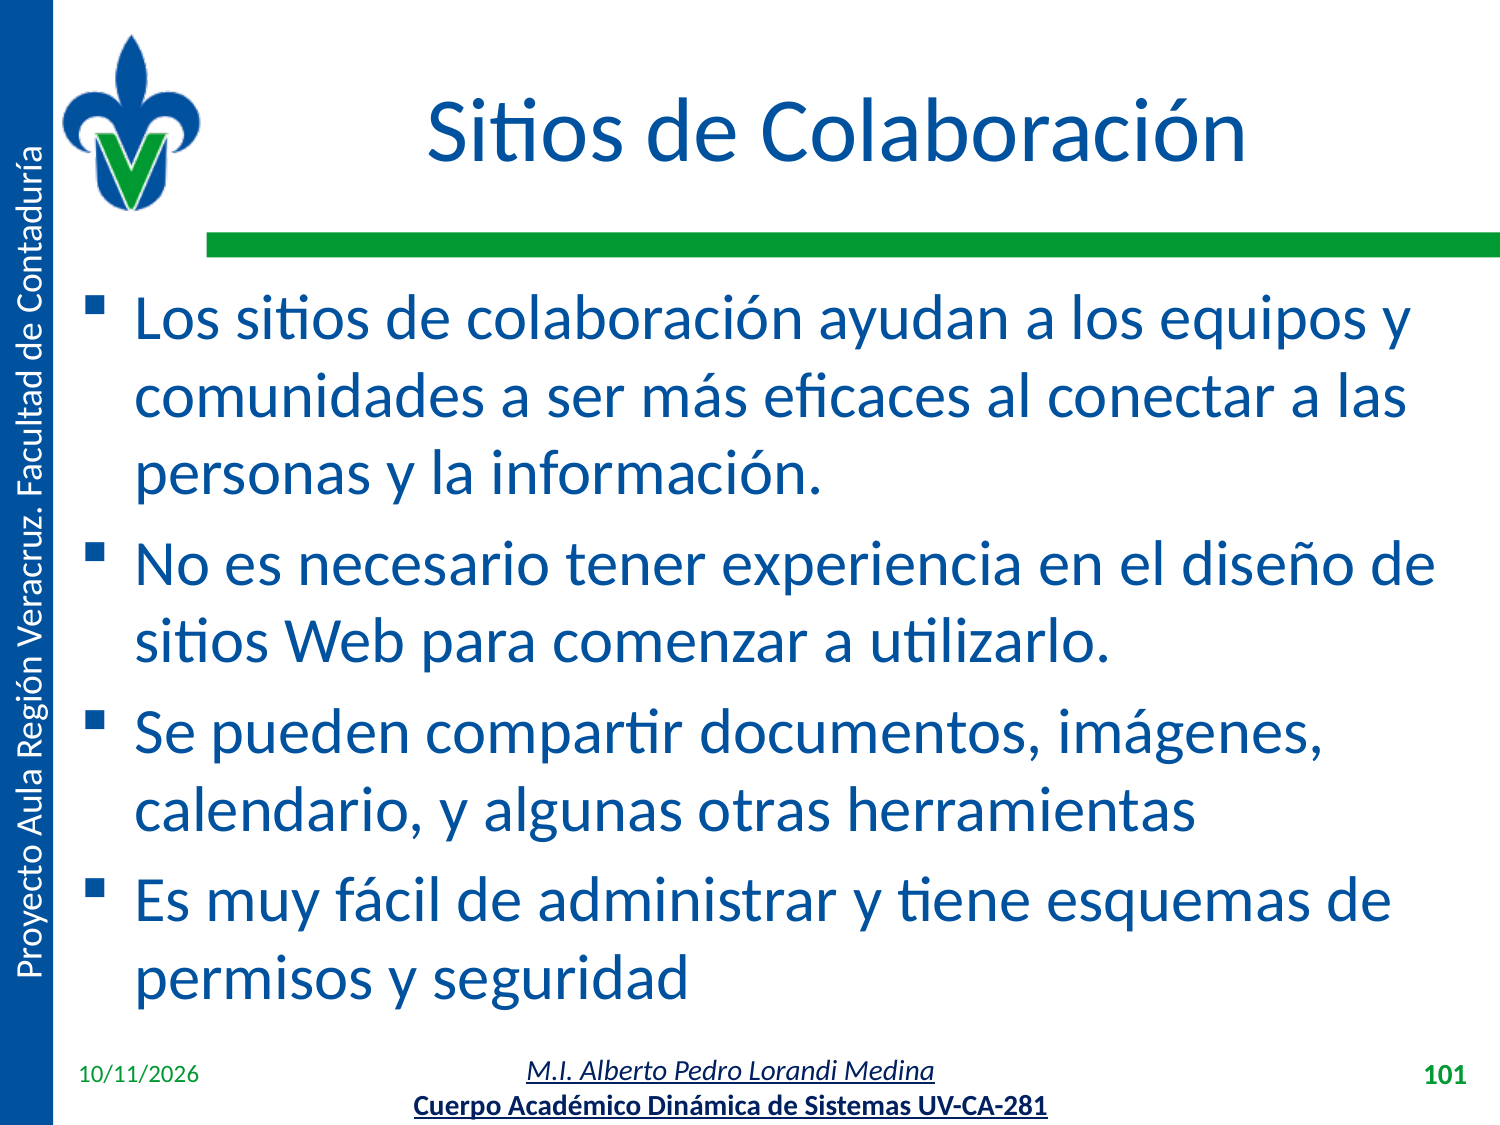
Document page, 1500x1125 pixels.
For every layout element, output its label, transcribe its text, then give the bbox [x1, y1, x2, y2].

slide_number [63, 1042, 231, 1103]
list Los sitios de colaboración ayudan a los equipos y comunidades a ser más eficaces al conectar a las personas y la información. No es necesario tener experiencia en el diseño de sitios Web para comenzar a utilizarlo. Se pueden compartir documentos, imágenes, calendario, y algunas otras herramientas Es muy fácil de administrar y tiene esquemas de permisos y seguridad [64, 267, 1471, 1024]
slide_number 101 [1352, 1042, 1483, 1103]
title Sitios de Colaboración [206, 30, 1471, 219]
picture [55, 30, 207, 220]
